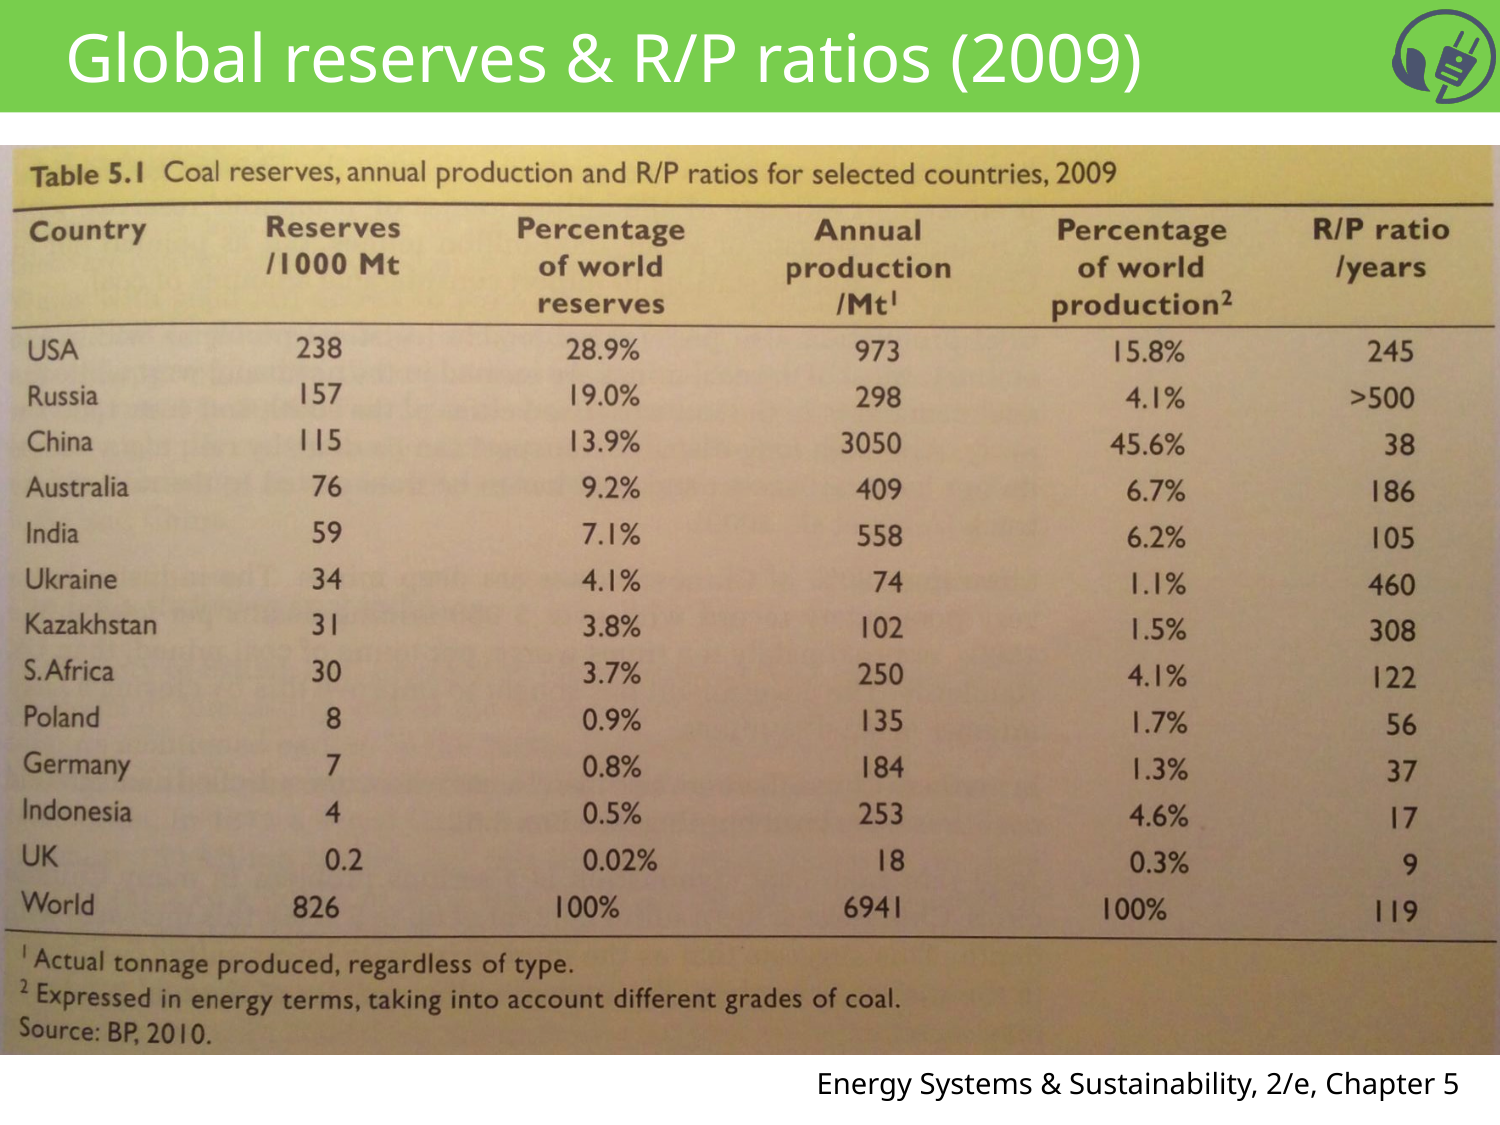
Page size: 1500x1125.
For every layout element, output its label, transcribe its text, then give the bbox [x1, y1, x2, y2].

text_box Global reserves & R/P ratios (2009) [50, 8, 300, 103]
picture [1392, 8, 1496, 105]
picture [0, 0, 1500, 1125]
text_box Energy Systems & Sustainability, 2/e, Chapter 5 [1210, 1057, 1475, 1108]
text_box [0, 0, 300, 113]
text_box [1210, 0, 1500, 113]
